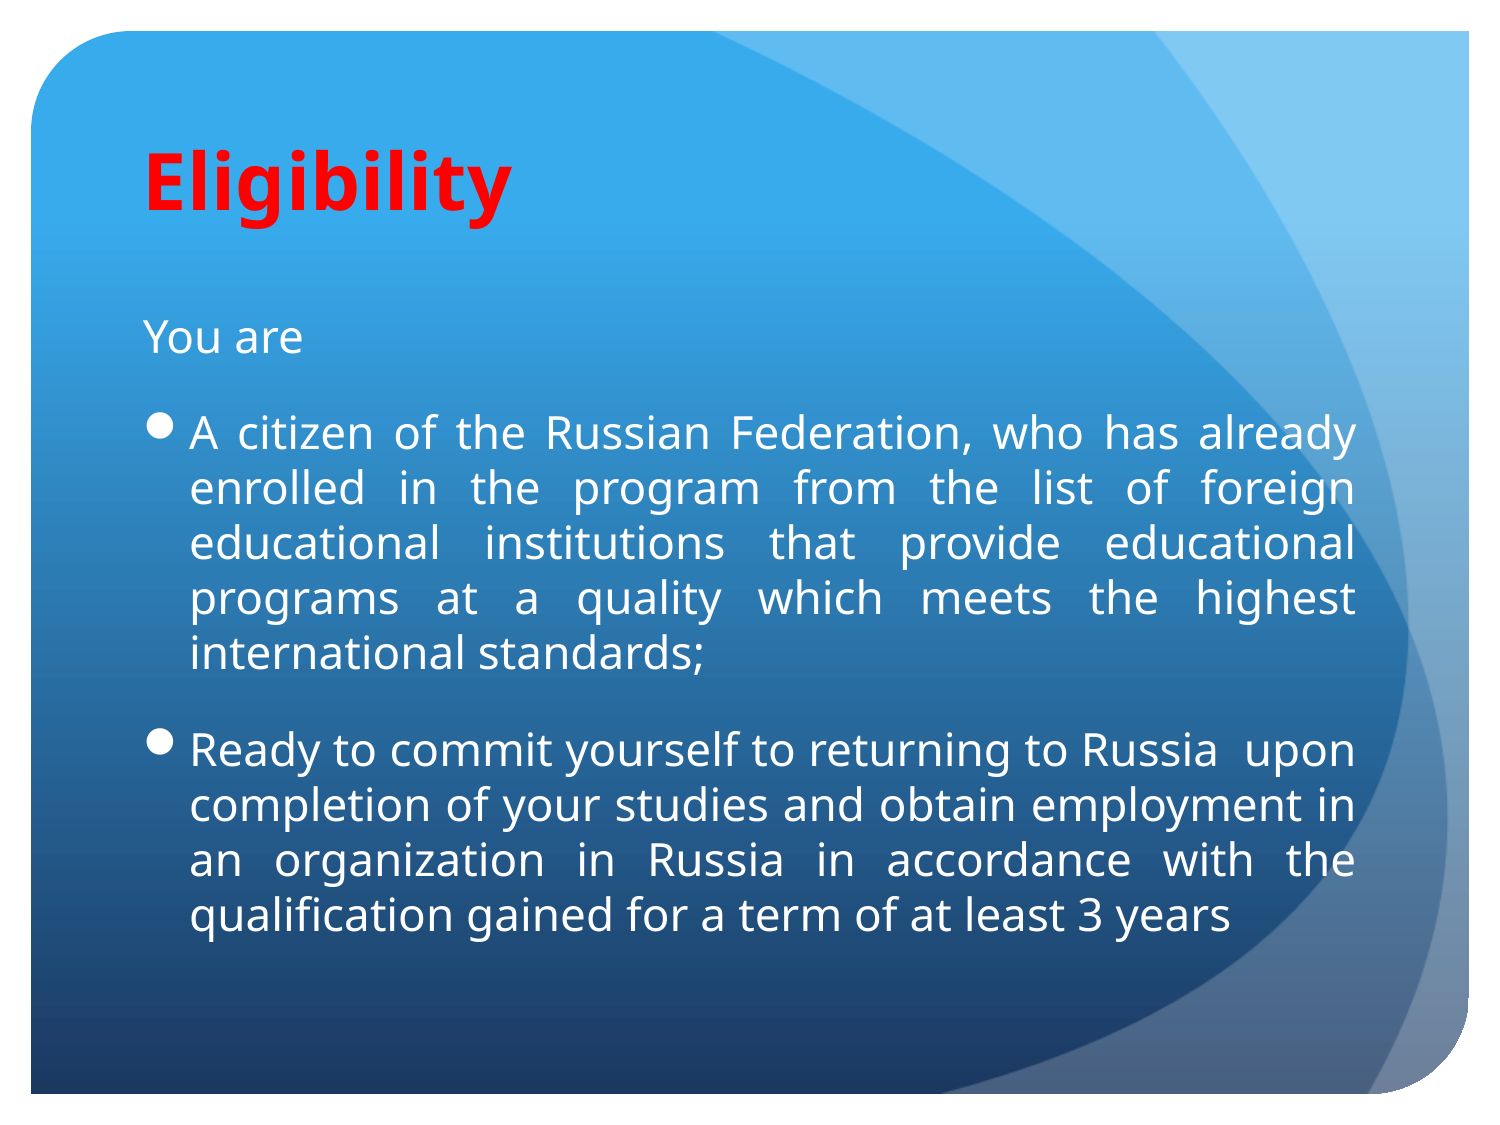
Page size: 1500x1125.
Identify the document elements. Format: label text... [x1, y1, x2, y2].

list You are A citizen of the Russian Federation, who has already enrolled in the program from the list of foreign educational institutions that provide educational programs at a quality which meets the highest international standards; Ready to commit yourself to returning to Russia upon completion of your studies and obtain employment in an organization in Russia in accordance with the qualification gained for a term of at least 3 years [127, 299, 1372, 991]
picture [24, 30, 1473, 1094]
title Eligibility [127, 62, 1372, 234]
